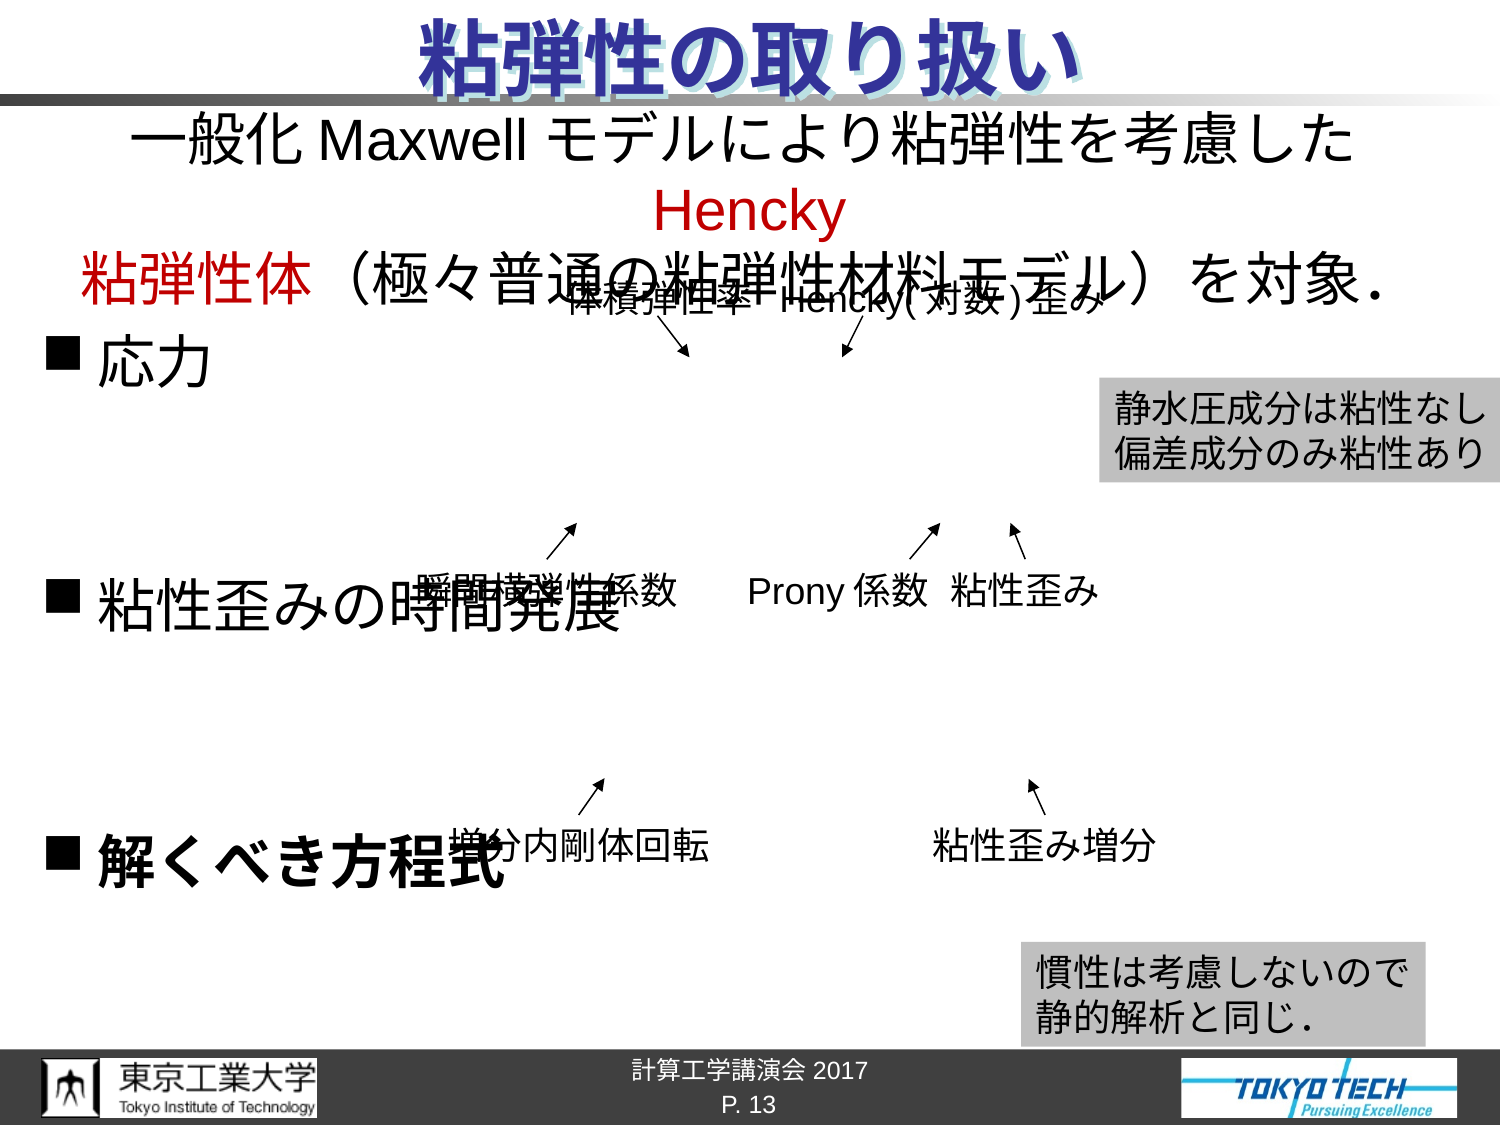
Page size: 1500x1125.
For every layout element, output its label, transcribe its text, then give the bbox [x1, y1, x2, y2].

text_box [657, 315, 690, 358]
text_box 粘性歪み増分 [917, 814, 1173, 875]
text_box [1010, 522, 1026, 560]
slide_number P. 13 [662, 1087, 836, 1120]
text_box 粘性歪み [935, 559, 1116, 619]
text_box 瞬間横弾性係数 [400, 559, 693, 619]
text_box 静水圧成分は粘性なし 偏差成分のみ粘性あり [1099, 377, 1500, 483]
picture [41, 1058, 317, 1118]
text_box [546, 522, 577, 560]
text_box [841, 315, 864, 358]
text_box 体積弾性率 [550, 267, 768, 327]
text_box 慣性は考慮しないので 静的解析と同じ． [1021, 941, 1426, 1047]
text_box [1028, 778, 1046, 816]
title 粘弾性の取り扱い [0, 5, 1500, 108]
text_box Hencky(対数)歪み [768, 267, 1121, 327]
text_box 増分内剛体回転 [432, 814, 725, 875]
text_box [578, 777, 605, 816]
text_box Prony係数 [732, 559, 935, 619]
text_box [909, 522, 941, 560]
picture [1181, 1058, 1458, 1118]
